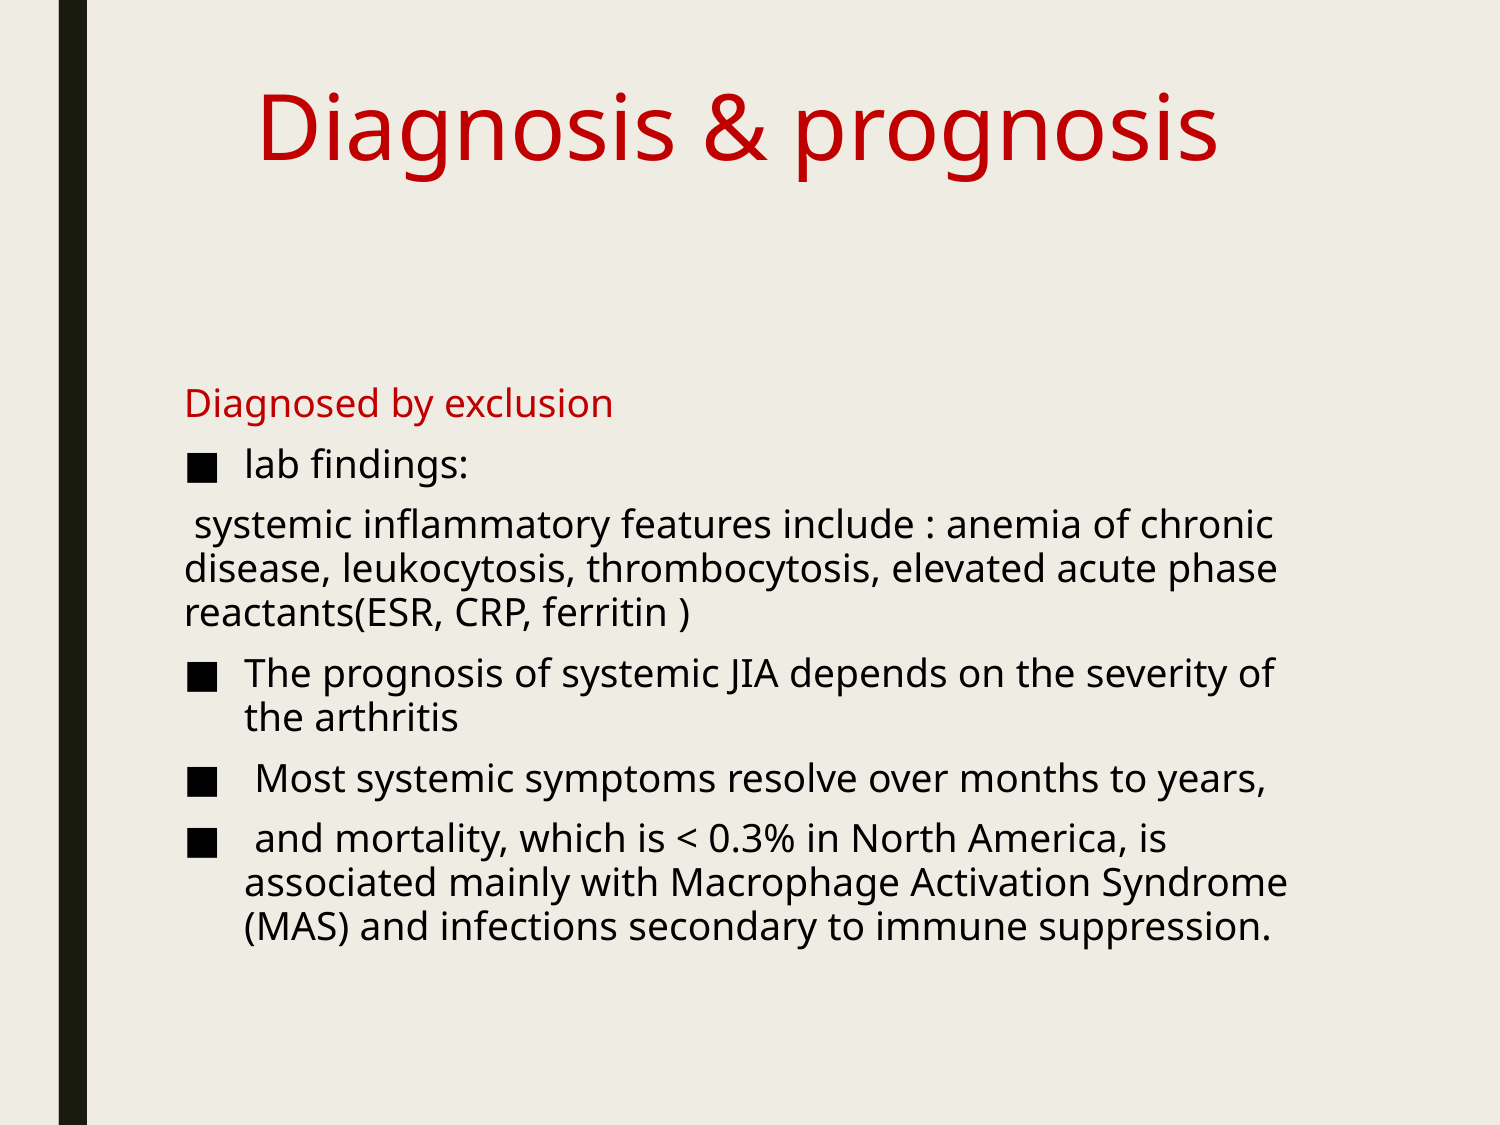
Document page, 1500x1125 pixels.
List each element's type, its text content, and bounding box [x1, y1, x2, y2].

list Diagnosed by exclusion lab findings: systemic inflammatory features include : anemia of chronic disease, leukocytosis, thrombocytosis, elevated acute phase reactants(ESR, CRP, ferritin ) The prognosis of systemic JIA depends on the severity of the arthritis Most systemic symptoms resolve over months to years, and mortality, which is < 0.3% in North America, is associated mainly with Macrophage Activation Syndrome (MAS) and infections secondary to immune suppression. [168, 375, 1351, 963]
title Diagnosis & prognosis [75, 75, 1425, 213]
